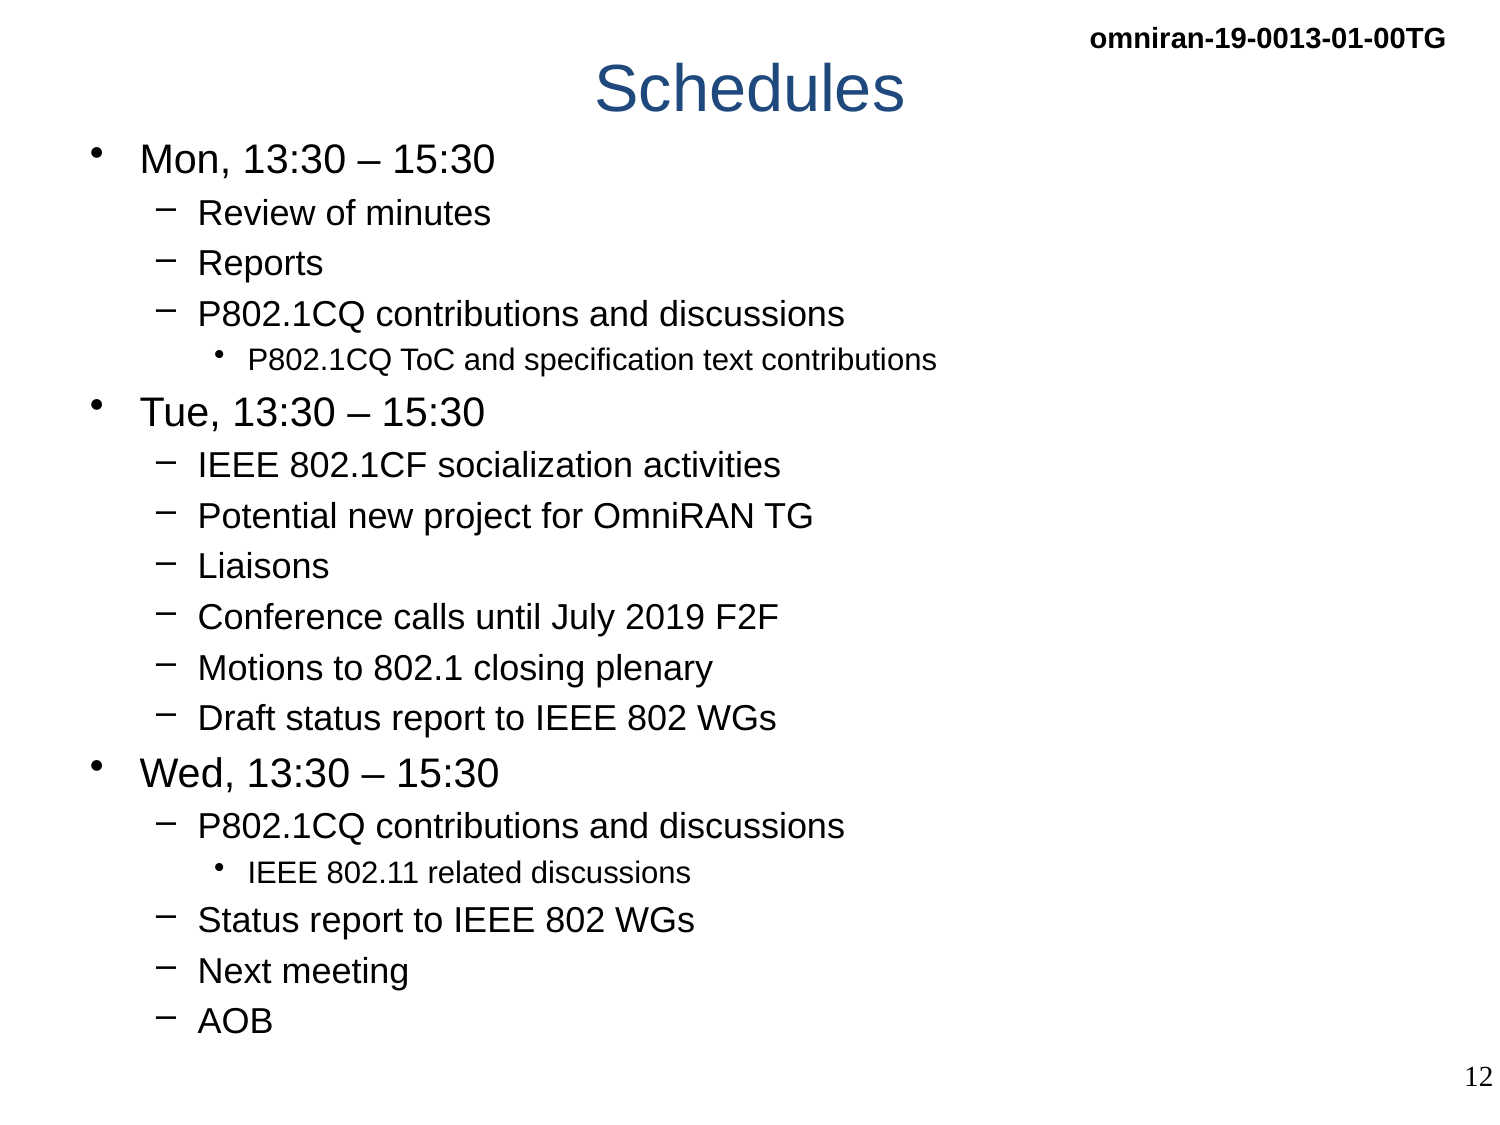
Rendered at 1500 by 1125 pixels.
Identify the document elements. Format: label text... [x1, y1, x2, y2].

title Schedules [75, 45, 1425, 125]
list Mon, 13:30 – 15:30 Review of minutes Reports P802.1CQ contributions and discussions P802.1CQ ToC and specification text contributions Tue, 13:30 – 15:30 IEEE 802.1CF socialization activities Potential new project for OmniRAN TG Liaisons Conference calls until July 2019 F2F Motions to 802.1 closing plenary Draft status report to IEEE 802 WGs Wed, 13:30 – 15:30 P802.1CQ contributions and discussions IEEE 802.11 related discussions Status report to IEEE 802 WGs Next meeting AOB [75, 125, 1425, 1050]
